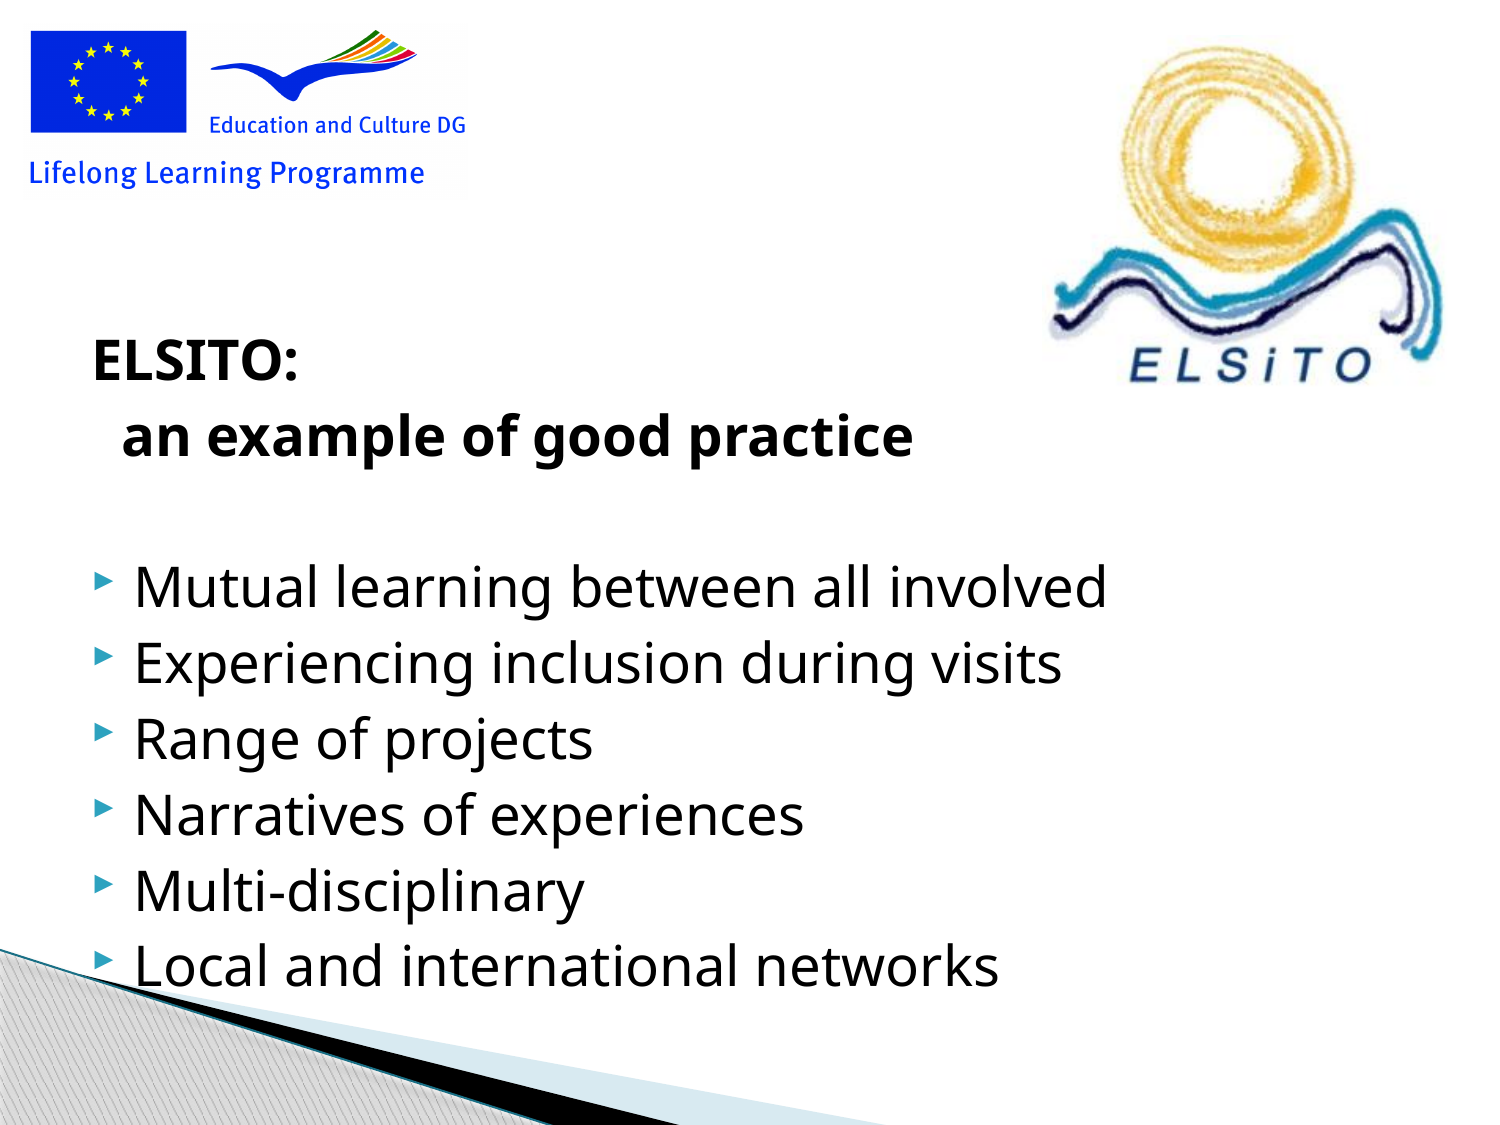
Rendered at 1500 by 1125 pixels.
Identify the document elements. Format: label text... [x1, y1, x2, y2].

picture [1042, 35, 1454, 387]
picture [23, 23, 468, 200]
list ELSITO: an example of good practice Mutual learning between all involved Experiencing inclusion during visits Range of projects Narratives of experiences Multi-disciplinary Local and international networks [58, 316, 1409, 997]
